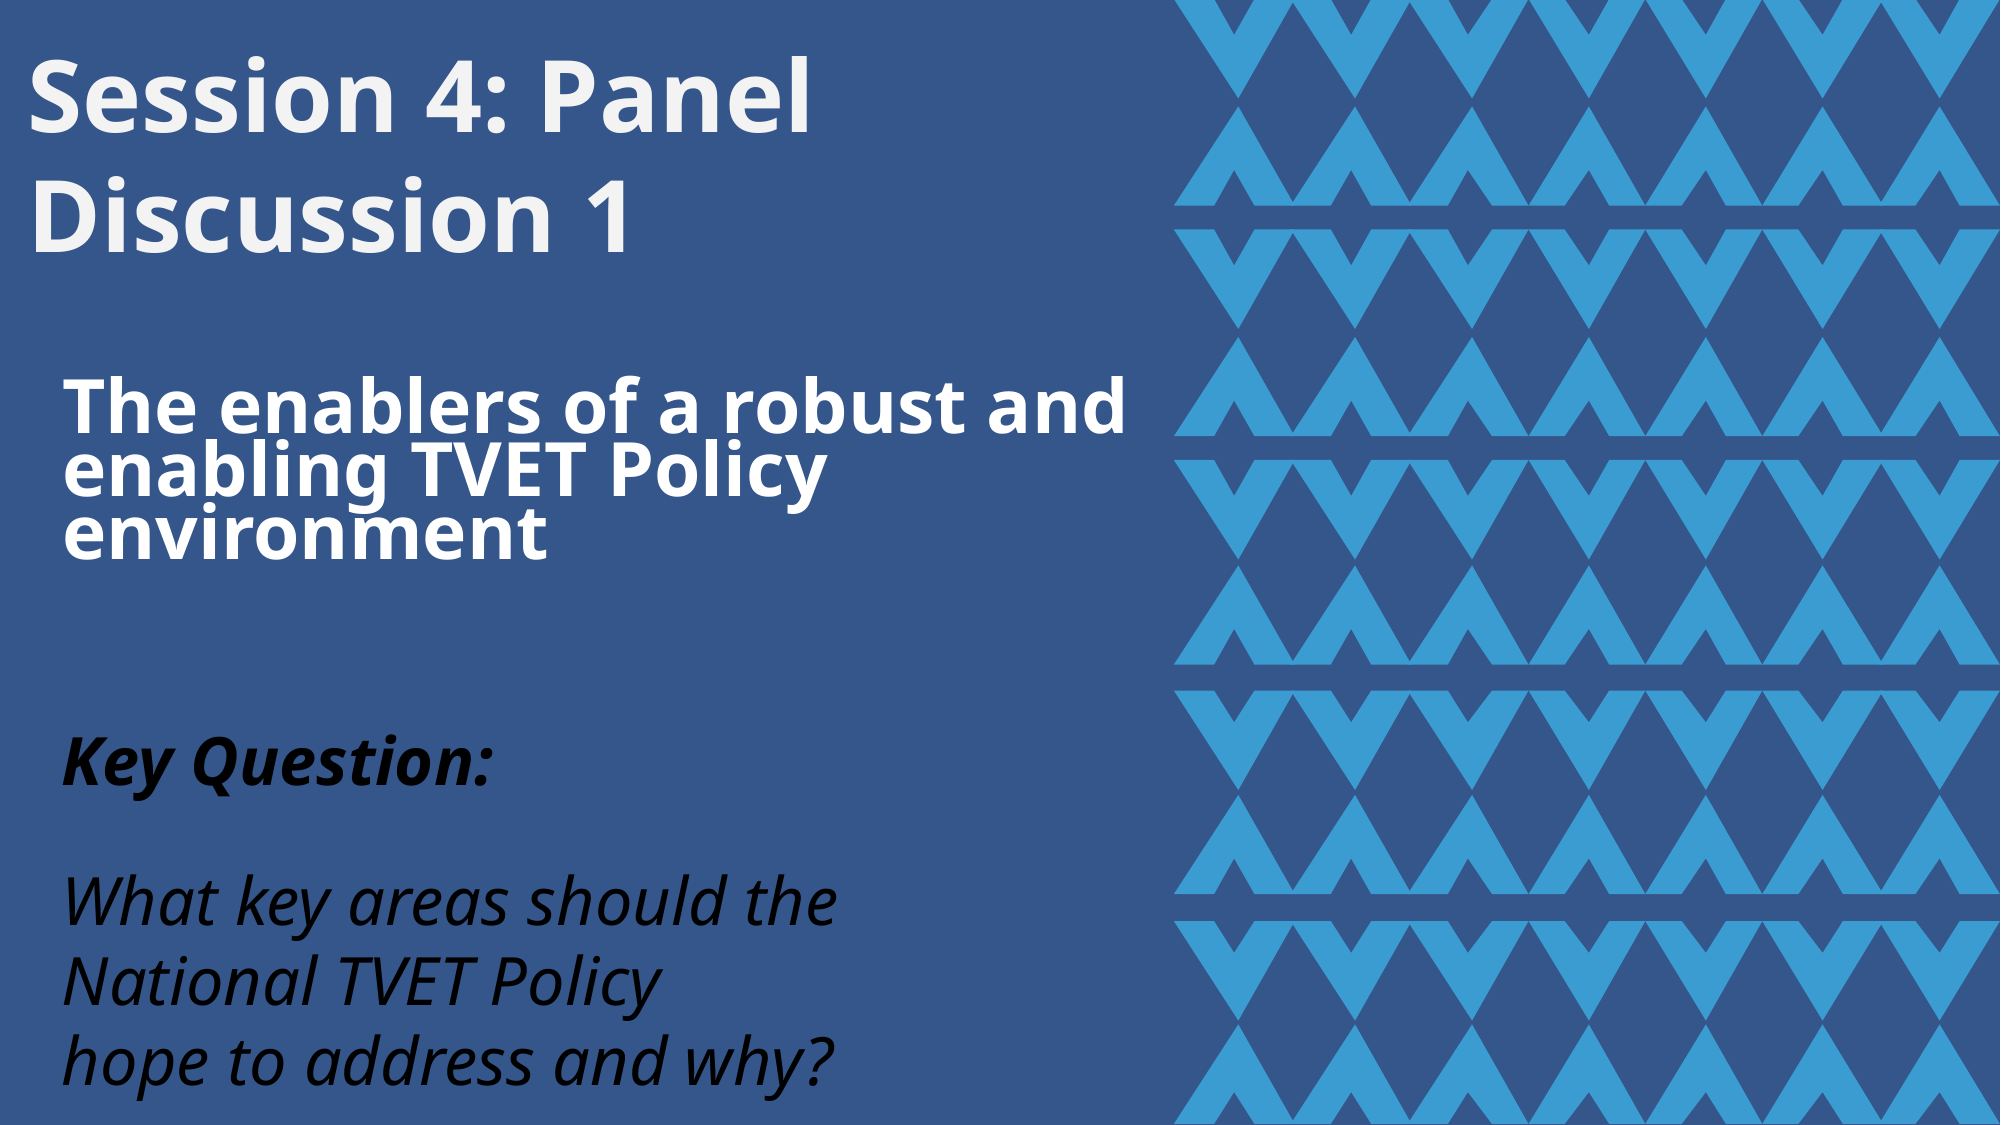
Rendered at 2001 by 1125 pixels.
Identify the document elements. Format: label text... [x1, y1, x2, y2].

title Session 4: Panel Discussion 1 [12, 24, 1246, 281]
title The enablers of a robust and enabling TVET Policy environment [47, 368, 1155, 625]
text_box Key Question: What key areas should the National TVET Policy hope to address and why? [47, 711, 1022, 1107]
